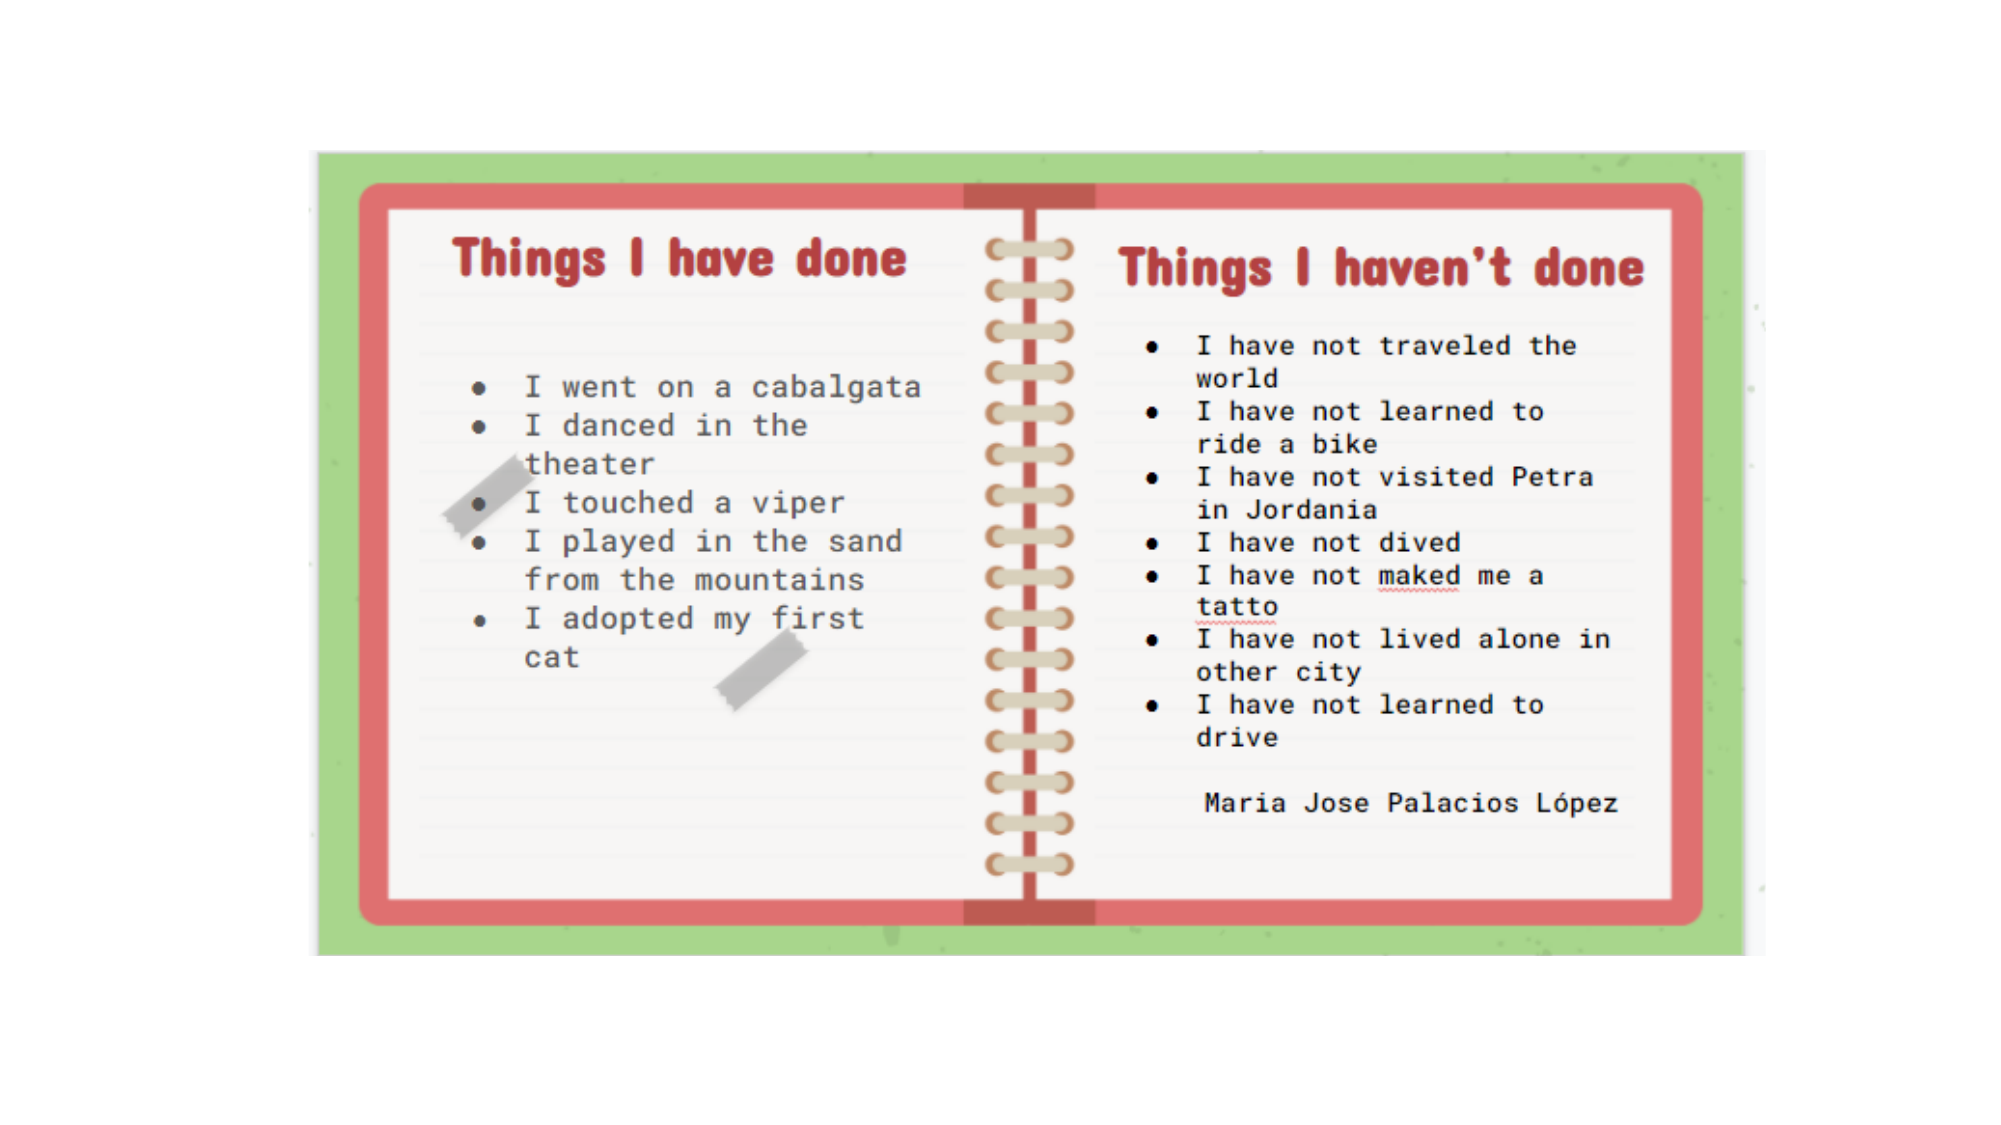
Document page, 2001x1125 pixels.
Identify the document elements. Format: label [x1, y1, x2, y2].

picture [308, 149, 1766, 956]
